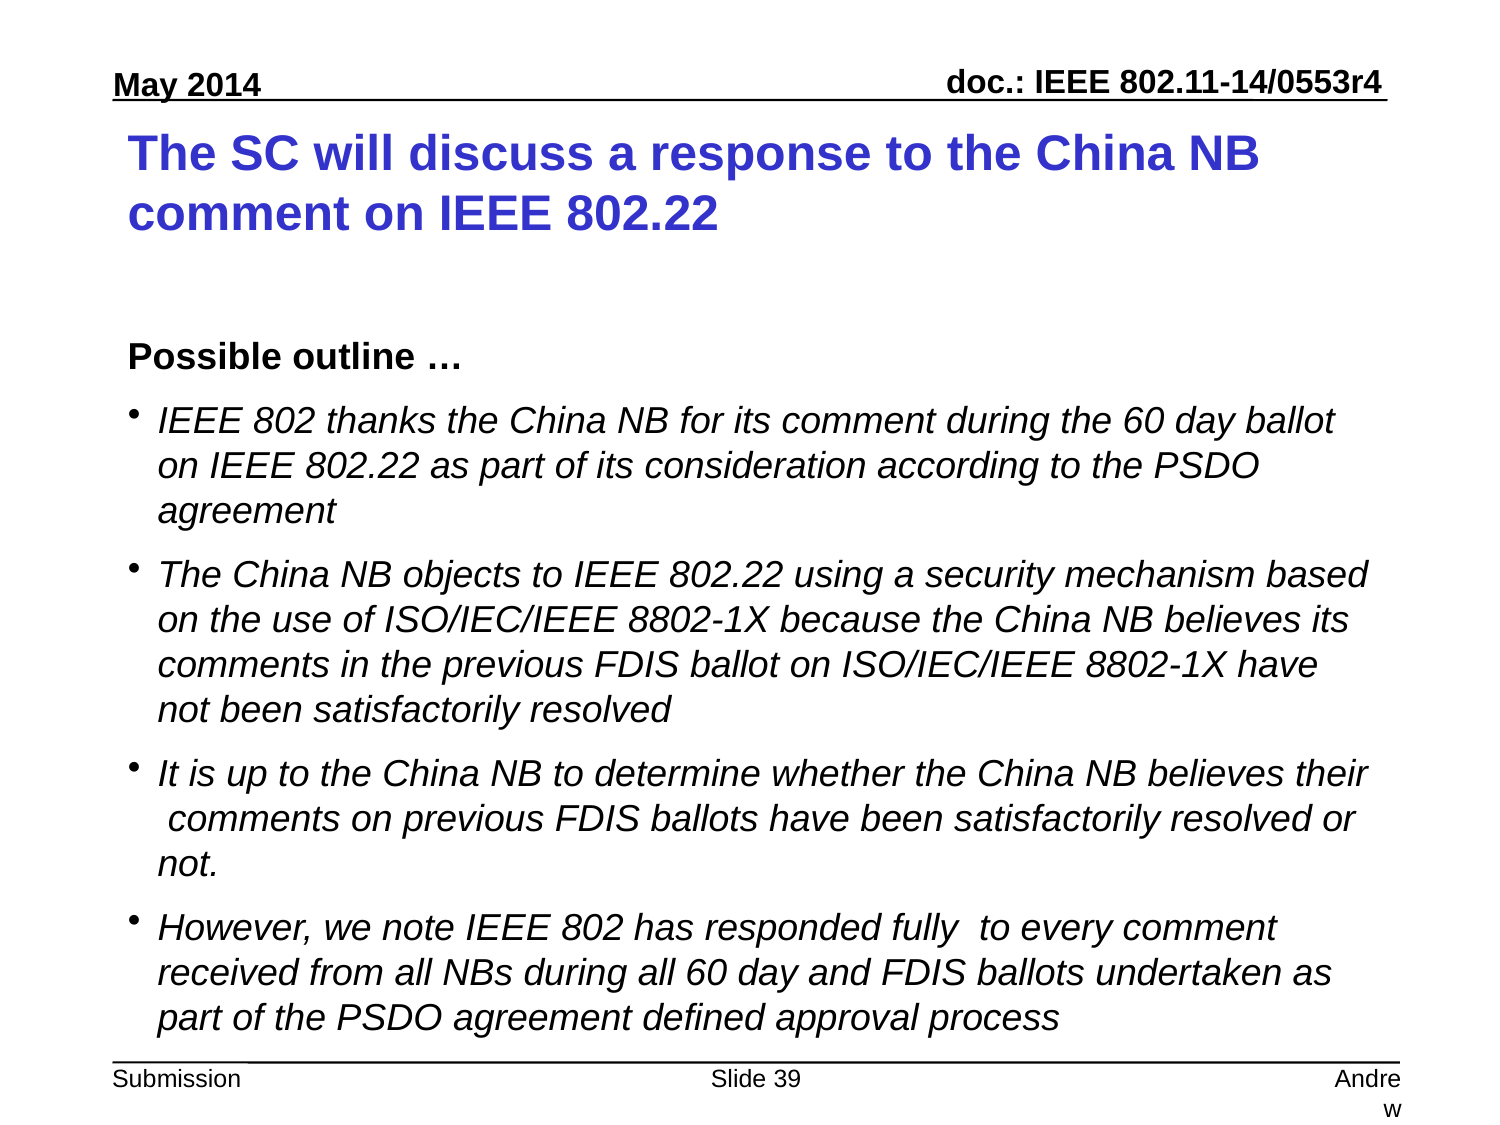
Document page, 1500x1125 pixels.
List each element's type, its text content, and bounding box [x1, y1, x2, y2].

footer Andrew Myles, Cisco [1320, 1061, 1402, 1093]
title The SC will discuss a response to the China NB comment on IEEE 802.22 [112, 112, 1388, 288]
list Possible outline … IEEE 802 thanks the China NB for its comment during the 60 day ballot on IEEE 802.22 as part of its consideration according to the PSDO agreement The China NB objects to IEEE 802.22 using a security mechanism based on the use of ISO/IEC/IEEE 8802-1X because the China NB believes its comments in the previous FDIS ballot on ISO/IEC/IEEE 8802-1X have not been satisfactorily resolved It is up to the China NB to determine whether the China NB believes their comments on previous FDIS ballots have been satisfactorily resolved or not. However, we note IEEE 802 has responded fully to every comment received from all NBs during all 60 day and FDIS ballots undertaken as part of the PSDO agreement defined approval process [112, 324, 1388, 1000]
slide_number Slide 39 [709, 1061, 803, 1093]
